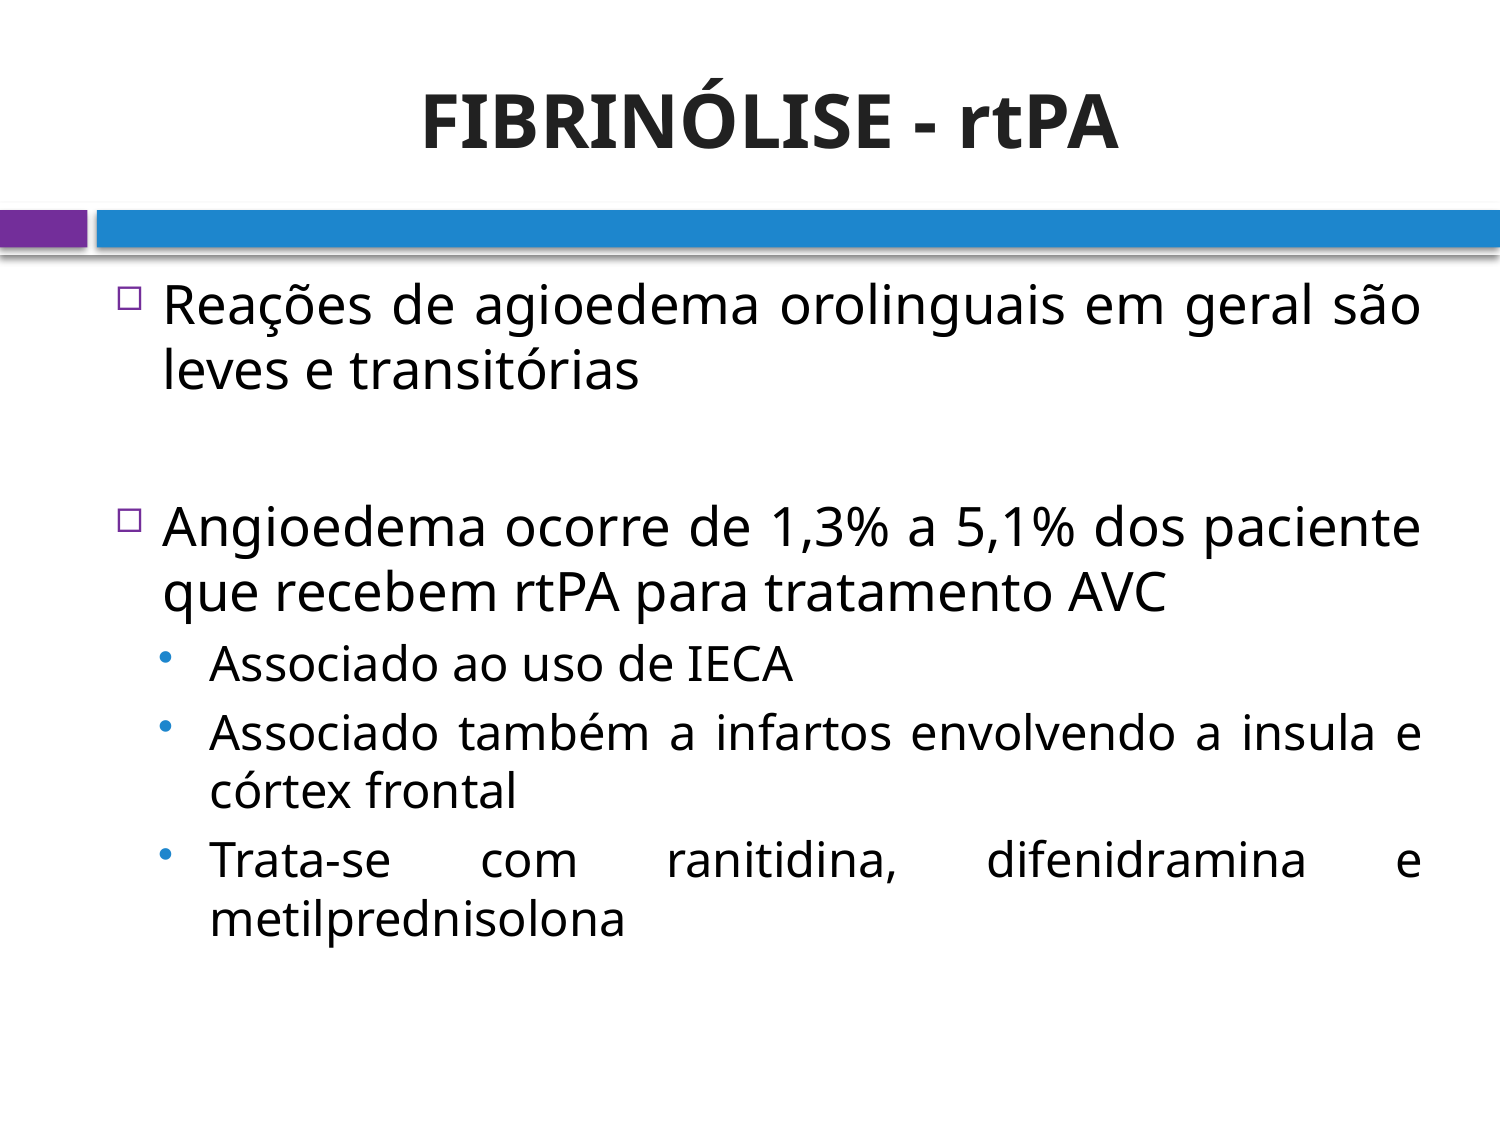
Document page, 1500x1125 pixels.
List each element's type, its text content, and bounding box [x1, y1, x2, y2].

list Reações de agioedema orolinguais em geral são leves e transitórias Angioedema ocorre de 1,3% a 5,1% dos paciente que recebem rtPA para tratamento AVC Associado ao uso de IECA Associado também a infartos envolvendo a insula e córtex frontal Trata-se com ranitidina, difenidramina e metilprednisolona [100, 262, 1438, 1000]
title FIBRINÓLISE - rtPA [100, 37, 1438, 200]
